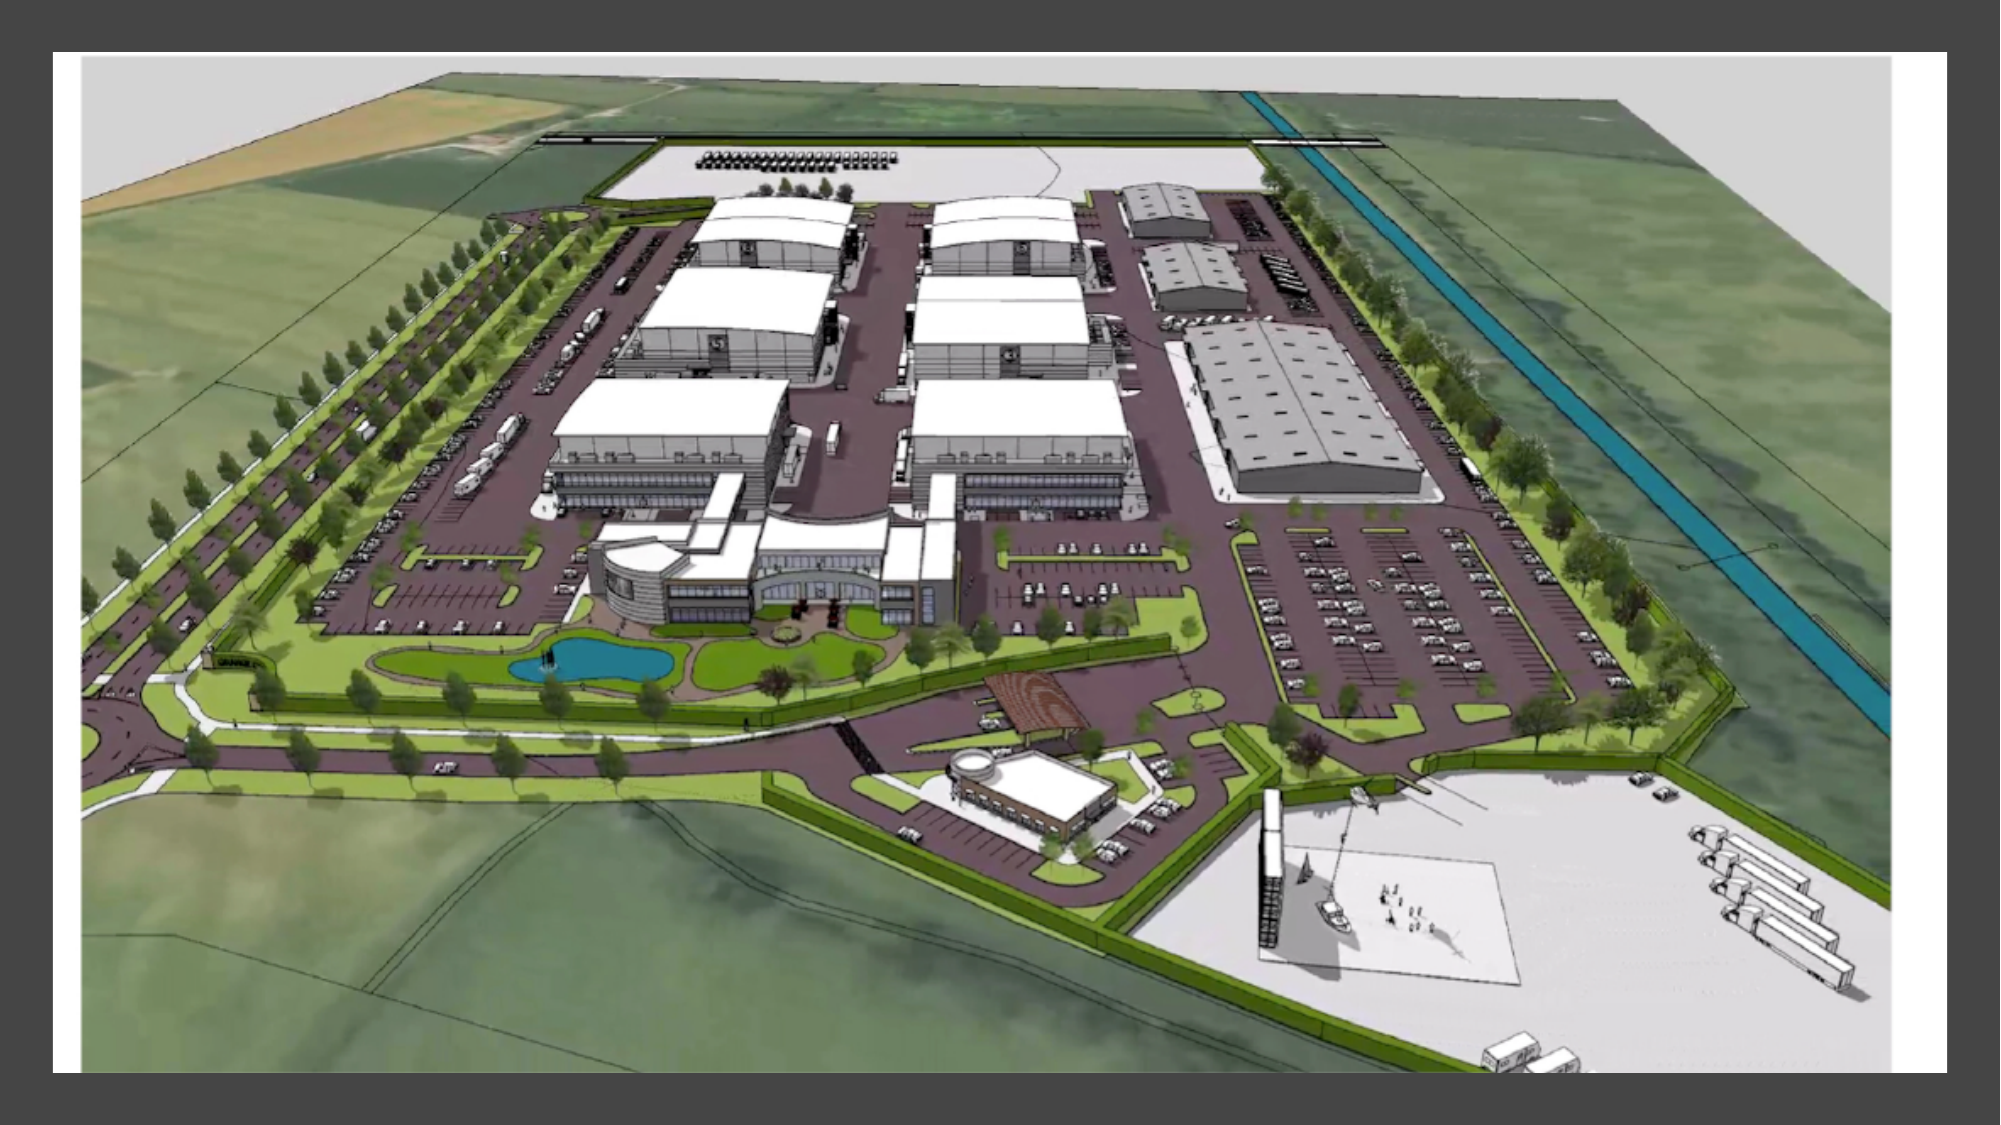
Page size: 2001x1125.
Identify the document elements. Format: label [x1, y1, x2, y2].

list [52, 52, 1948, 1073]
